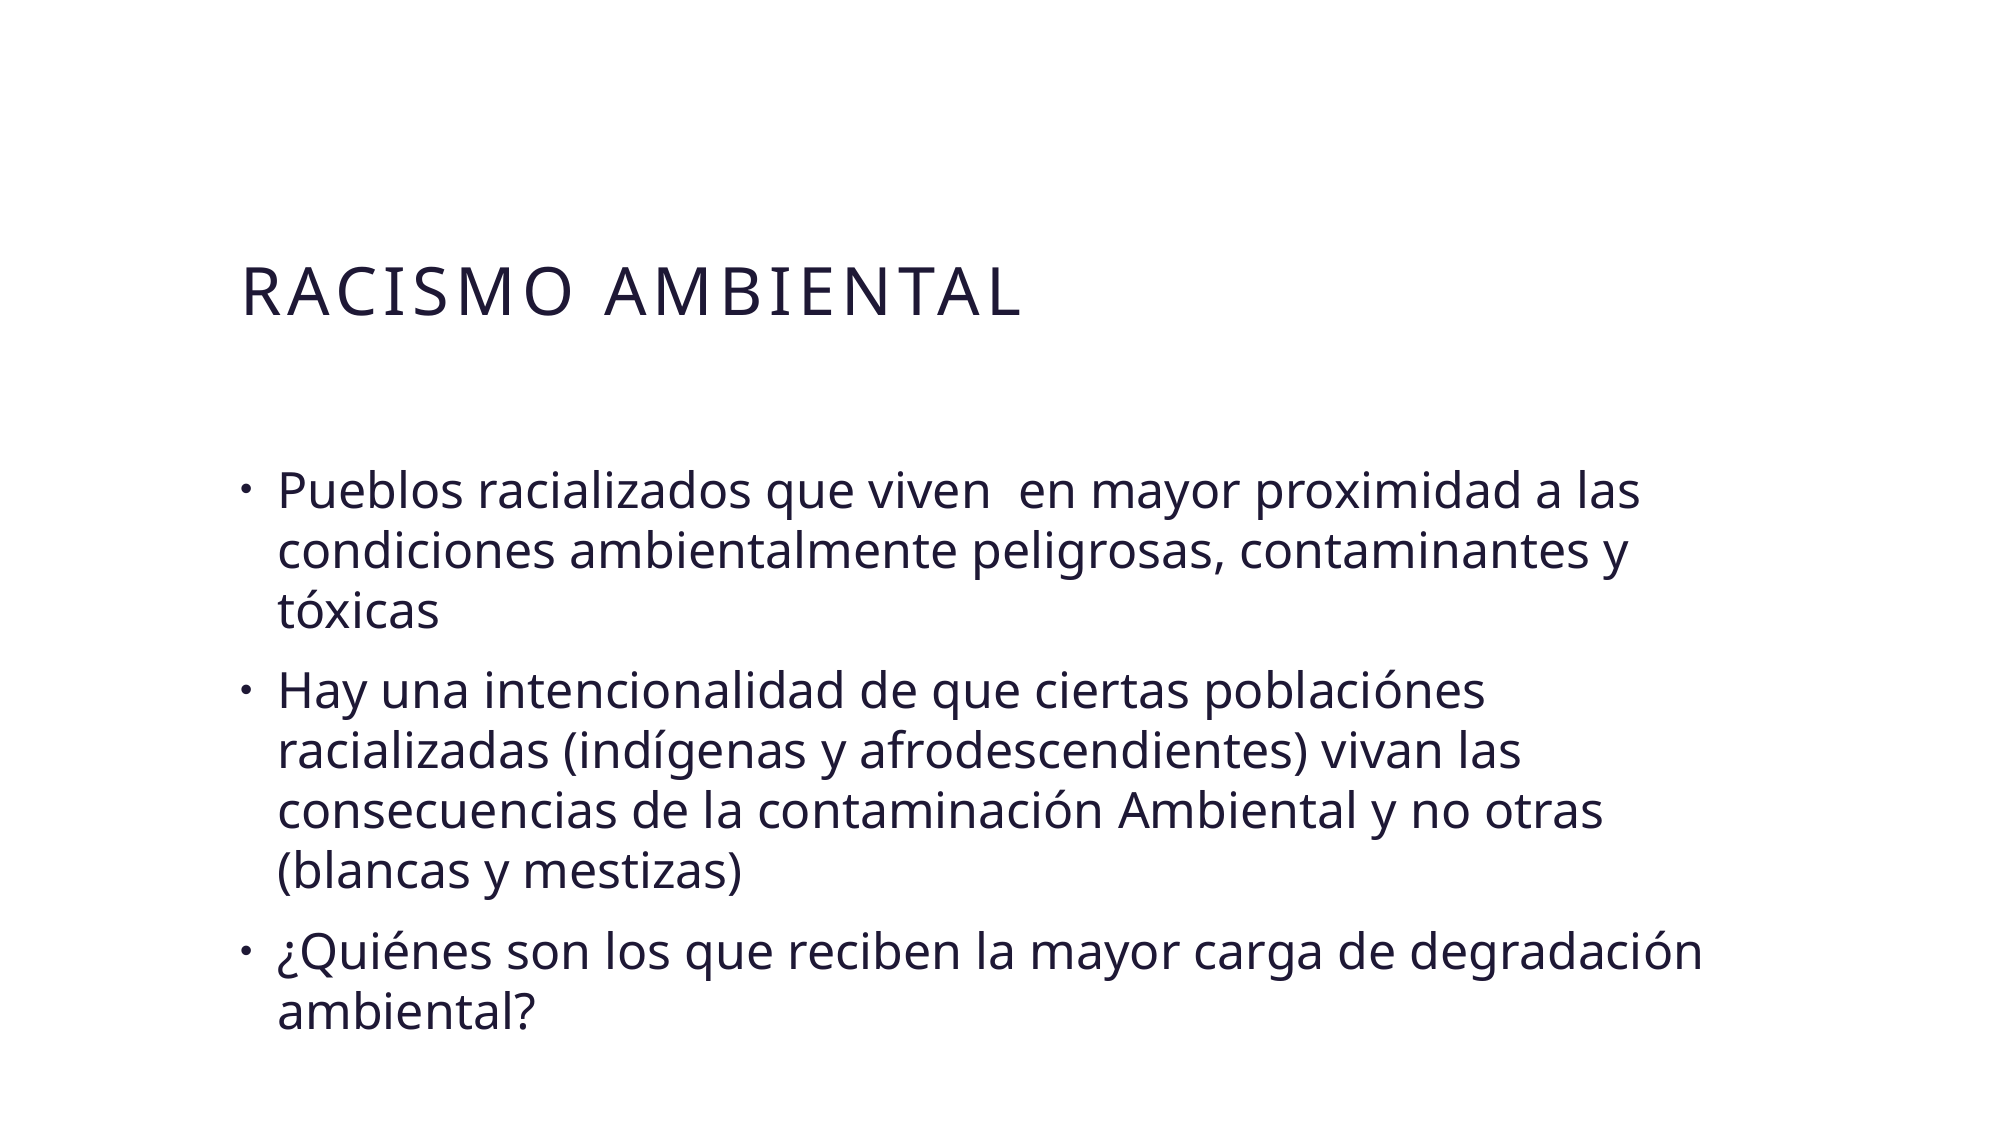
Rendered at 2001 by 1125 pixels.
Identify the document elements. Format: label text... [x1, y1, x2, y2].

title RaCISMO Ambiental [225, 112, 1782, 338]
list Pueblos racializados que viven en mayor proximidad a las condiciones ambientalmente peligrosas, contaminantes y tóxicas Hay una intencionalidad de que ciertas poblaciónes racializadas (indígenas y afrodescendientes) vivan las consecuencias de la contaminación Ambiental y no otras (blancas y mestizas) ¿Quiénes son los que reciben la mayor carga de degradación ambiental? [225, 369, 1782, 1013]
